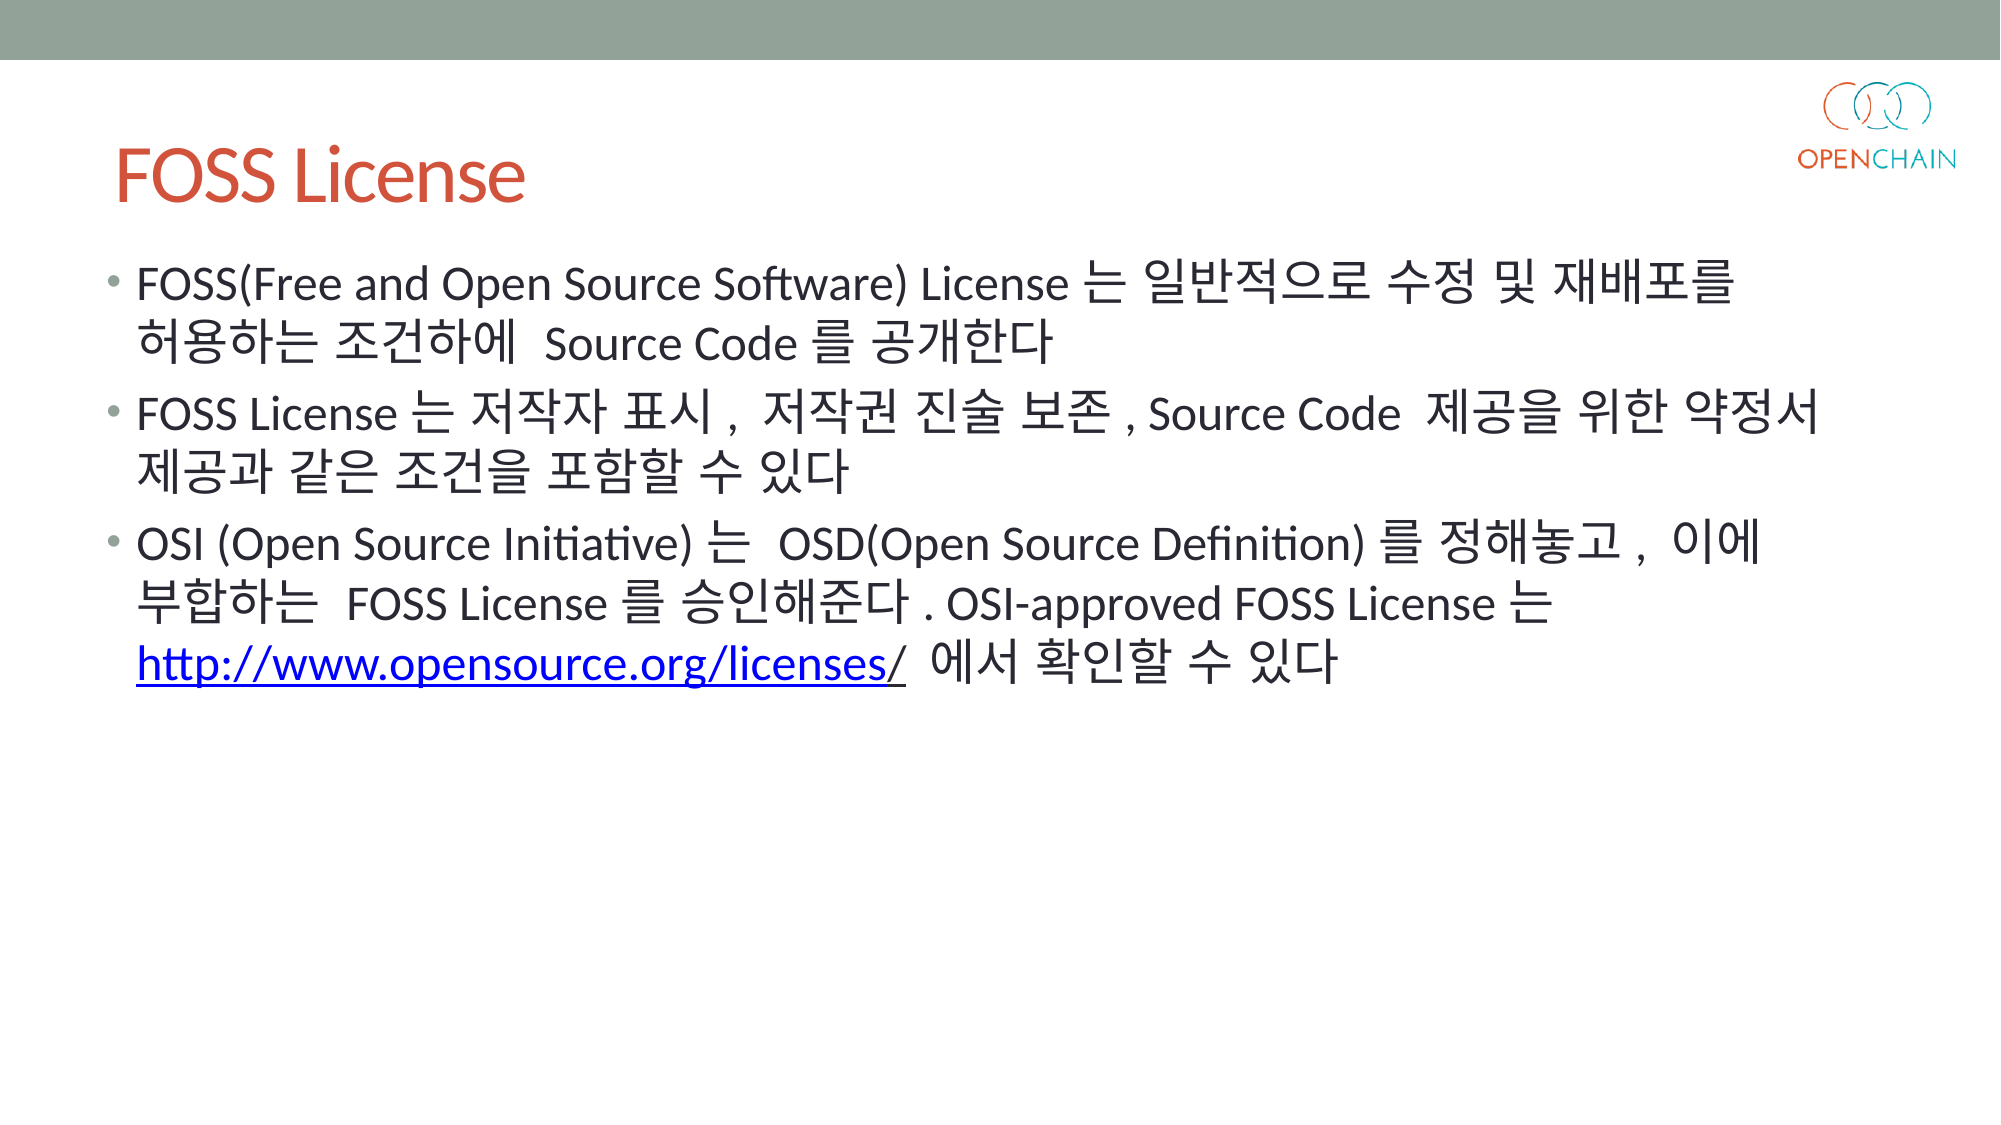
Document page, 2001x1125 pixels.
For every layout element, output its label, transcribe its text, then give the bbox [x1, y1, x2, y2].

title FOSS License [99, 87, 1900, 250]
picture [1798, 82, 1955, 169]
list FOSS(Free and Open Source Software) License는 일반적으로 수정 및 재배포를 허용하는 조건하에 Source Code를 공개한다 FOSS License는 저작자 표시, 저작권 진술 보존, Source Code 제공을 위한 약정서 제공과 같은 조건을 포함할 수 있다 OSI (Open Source Initiative)는 OSD(Open Source Definition)를 정해놓고, 이에 부합하는 FOSS License를 승인해준다. OSI-approved FOSS License는 http://www.opensource.org/licenses/ 에서 확인할 수 있다 [91, 243, 1863, 1093]
